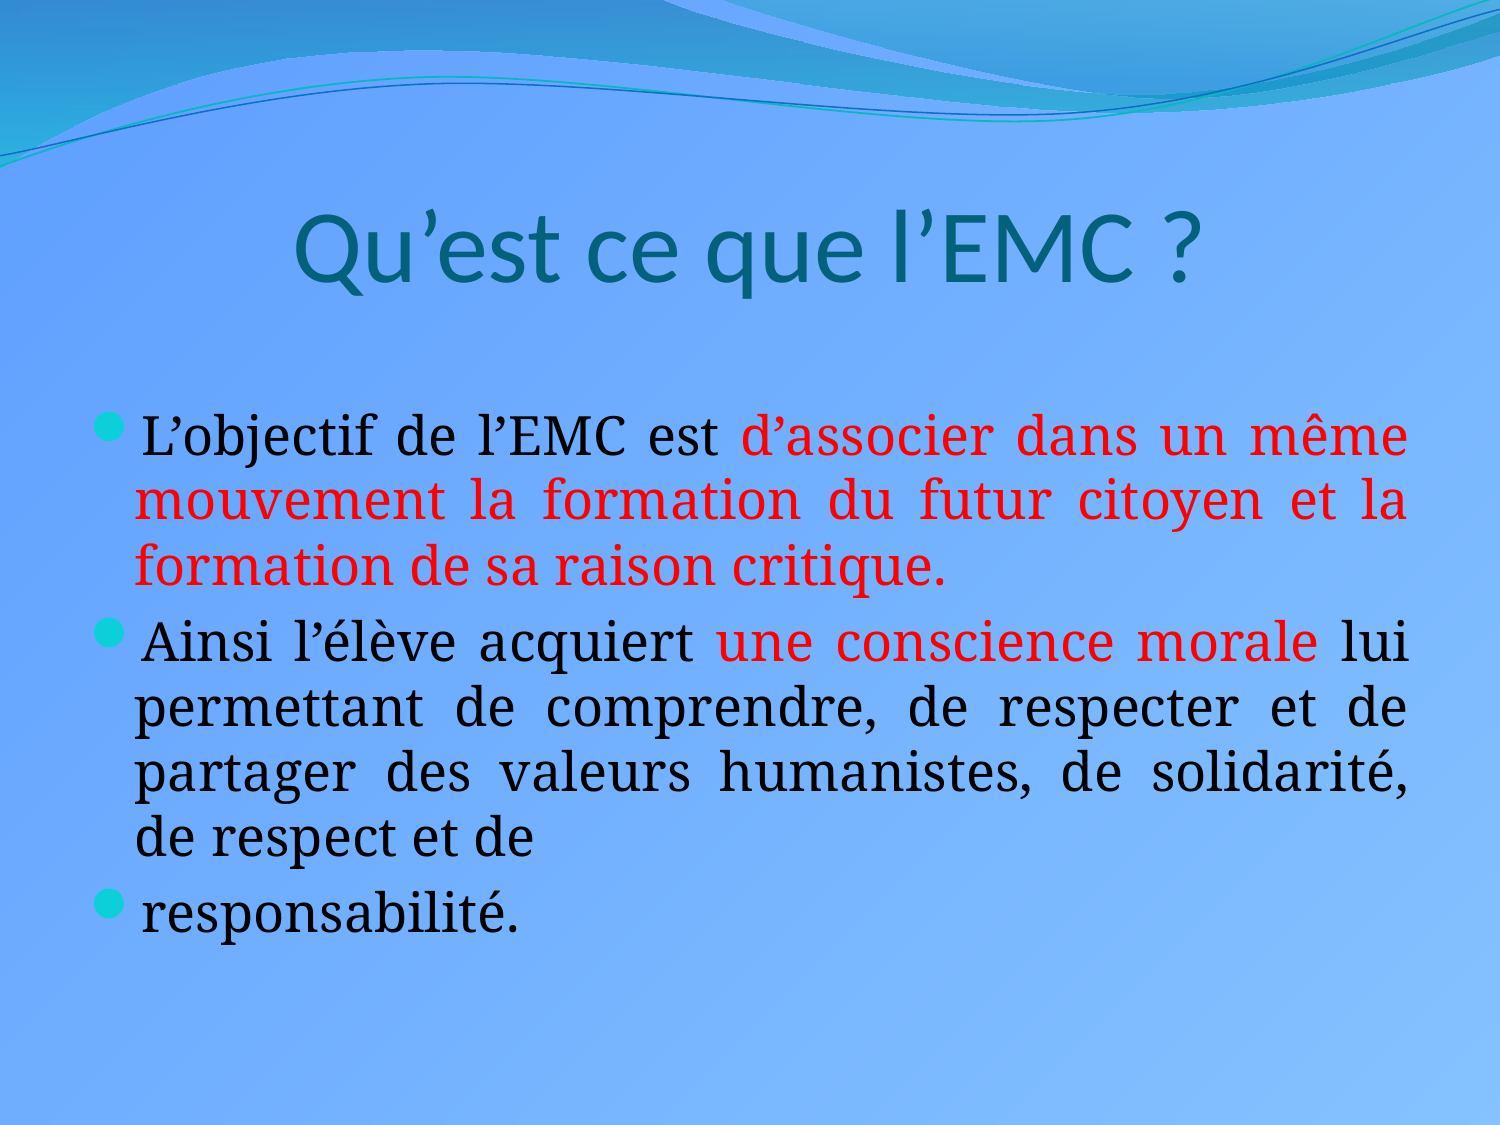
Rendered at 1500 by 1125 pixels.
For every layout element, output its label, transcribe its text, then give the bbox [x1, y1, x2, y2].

list L’objectif de l’EMC est d’associer dans un même mouvement la formation du futur citoyen et la formation de sa raison critique. Ainsi l’élève acquiert une conscience morale lui permettant de comprendre, de respecter et de partager des valeurs humanistes, de solidarité, de respect et de responsabilité. [75, 317, 1425, 1038]
title Qu’est ce que l’EMC ? [75, 115, 1425, 303]
